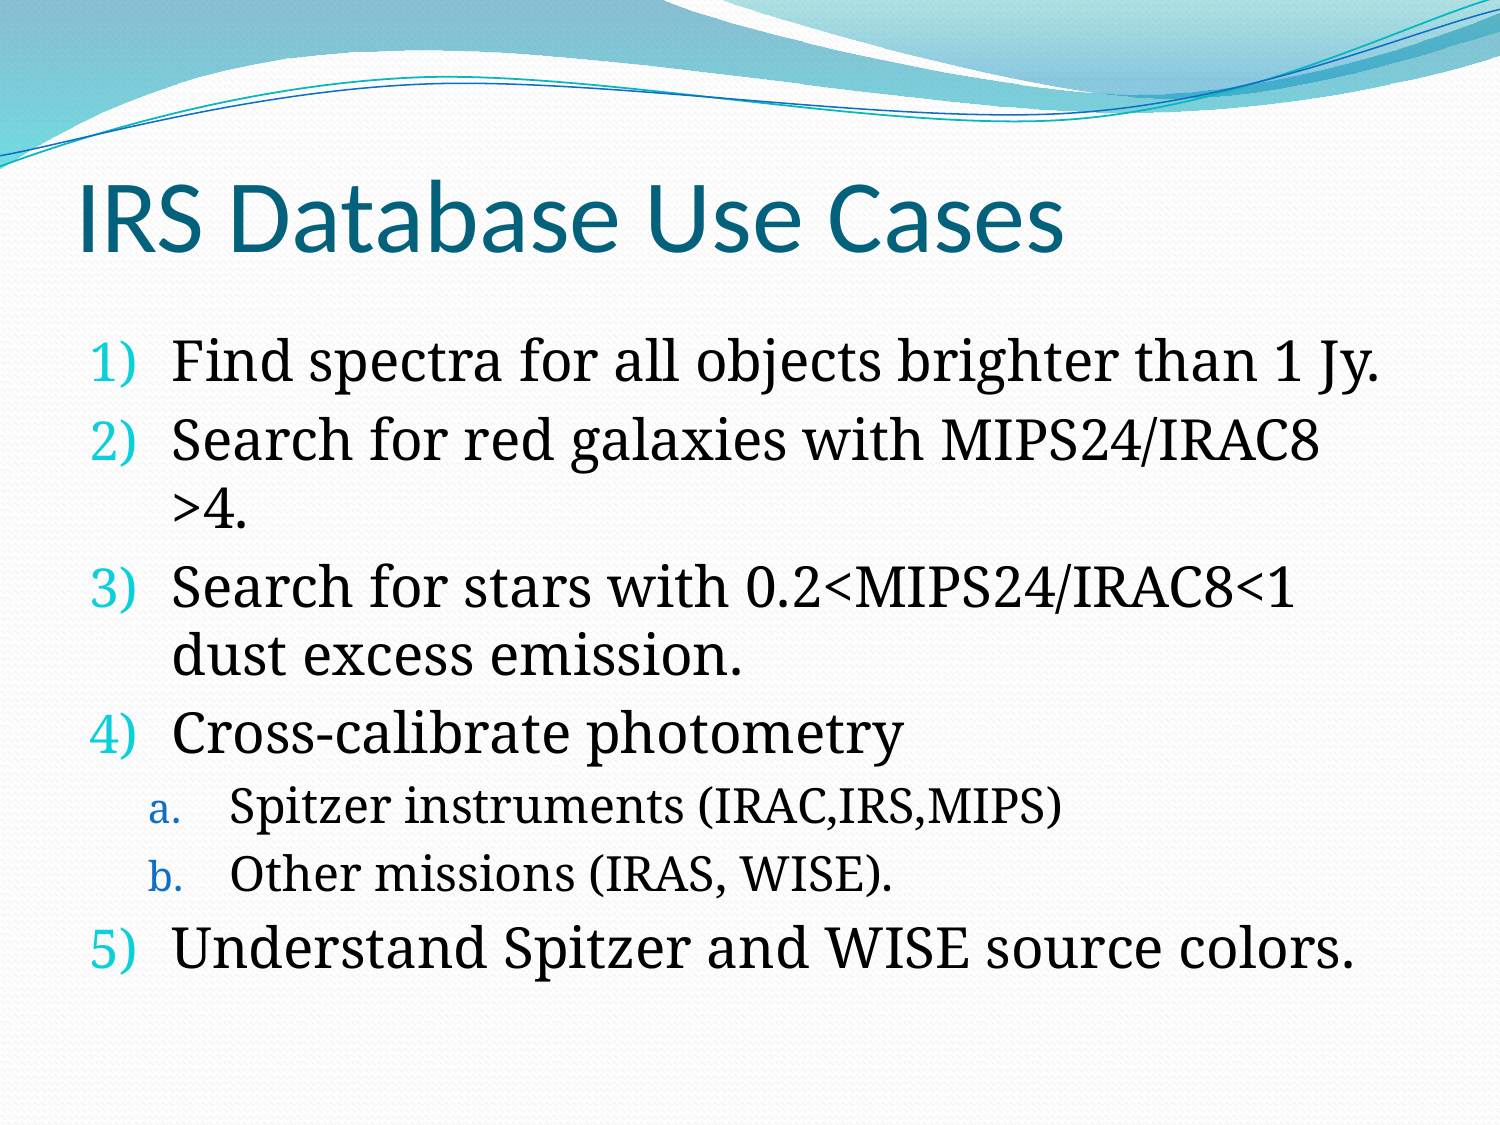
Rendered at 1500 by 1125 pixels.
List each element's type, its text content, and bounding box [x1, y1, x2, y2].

list Find spectra for all objects brighter than 1 Jy. Search for red galaxies with MIPS24/IRAC8 >4. Search for stars with 0.2<MIPS24/IRAC8<1 dust excess emission. Cross-calibrate photometry Spitzer instruments (IRAC,IRS,MIPS) Other missions (IRAS, WISE). Understand Spitzer and WISE source colors. [75, 317, 1425, 1038]
title IRS Database Use Cases [75, 85, 1425, 274]
